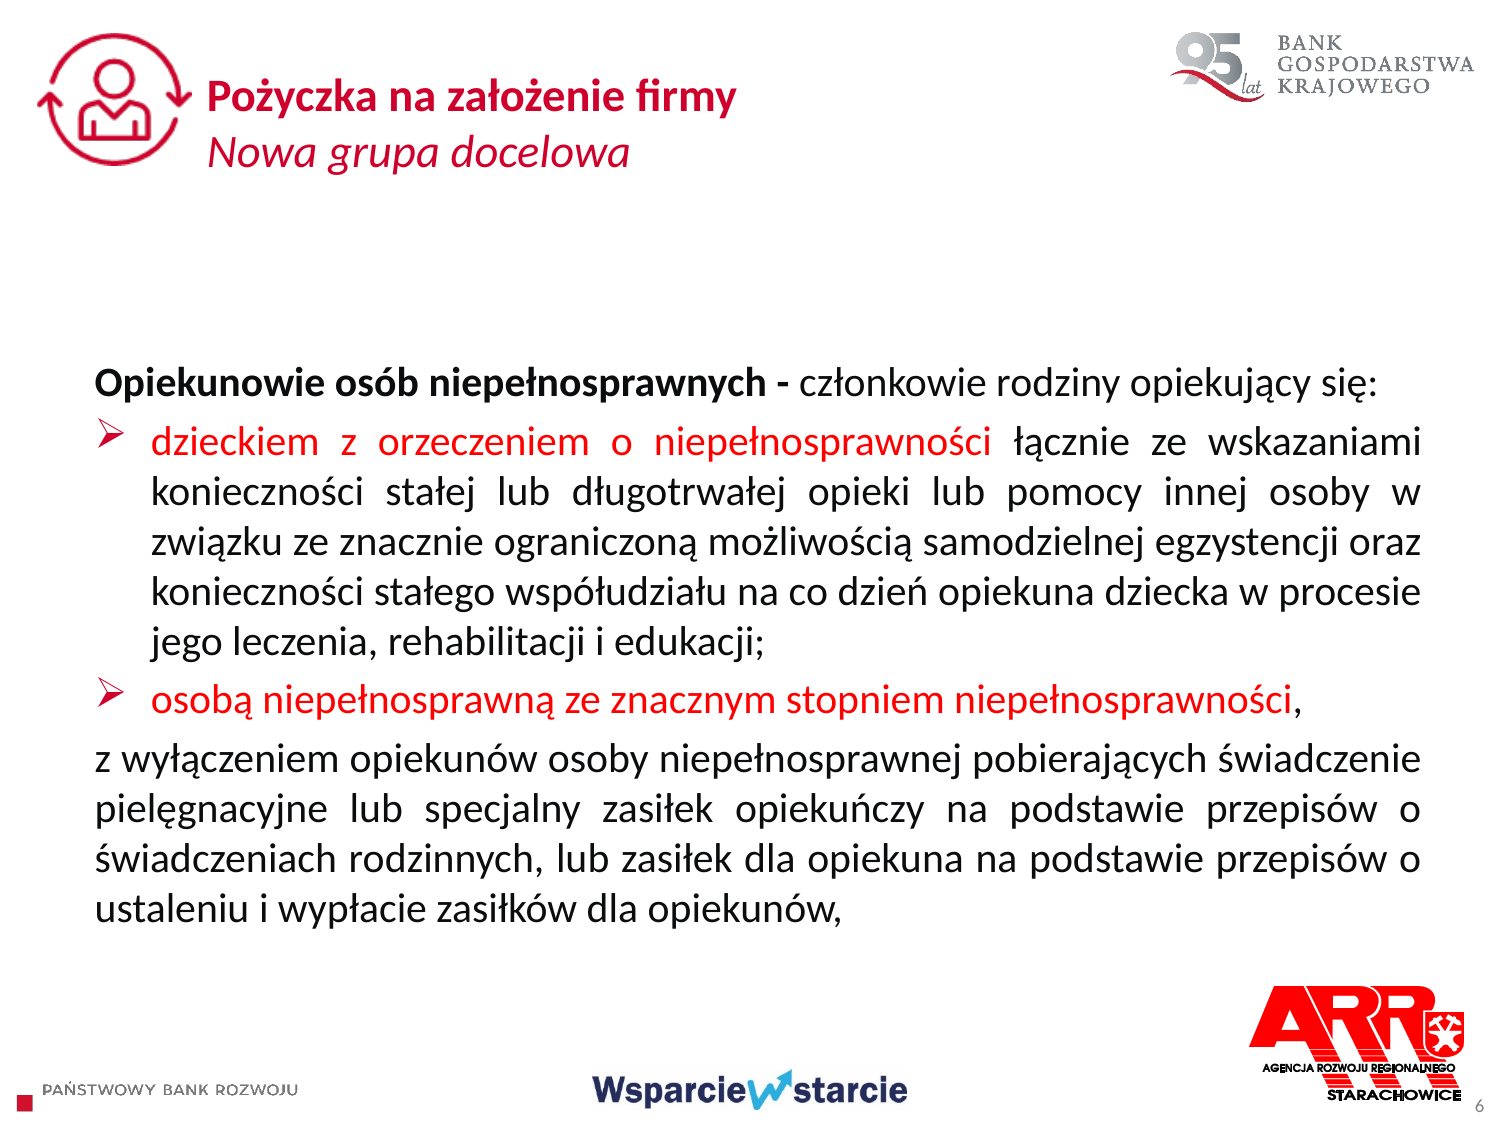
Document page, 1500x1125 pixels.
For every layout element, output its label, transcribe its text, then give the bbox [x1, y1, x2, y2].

picture [592, 1069, 907, 1110]
picture [1248, 985, 1465, 1101]
title Pożyczka na założenie firmy Nowa grupa docelowa [191, 57, 1367, 186]
picture [36, 32, 192, 166]
picture [1165, 15, 1483, 112]
picture [0, 1068, 313, 1125]
text_box Opiekunowie osób niepełnosprawnych - członkowie rodziny opiekujący się: dzieckiem z orzeczeniem o niepełnosprawności łącznie ze wskazaniami konieczności stałej lub długotrwałej opieki lub pomocy innej osoby w związku ze znacznie ograniczoną możliwością samodzielnej egzystencji oraz konieczności stałego współudziału na co dzień opiekuna dziecka w procesie jego leczenia, rehabilitacji i edukacji; osobą niepełnosprawną ze znacznym stopniem niepełnosprawności, z wyłączeniem opiekunów osoby niepełnosprawnej pobierających świadczenie pielęgnacyjne lub specjalny zasiłek opiekuńczy na podstawie przepisów o świadczeniach rodzinnych, lub zasiłek dla opiekuna na podstawie przepisów o ustaleniu i wypłacie zasiłków dla opiekunów, [79, 252, 1437, 1034]
